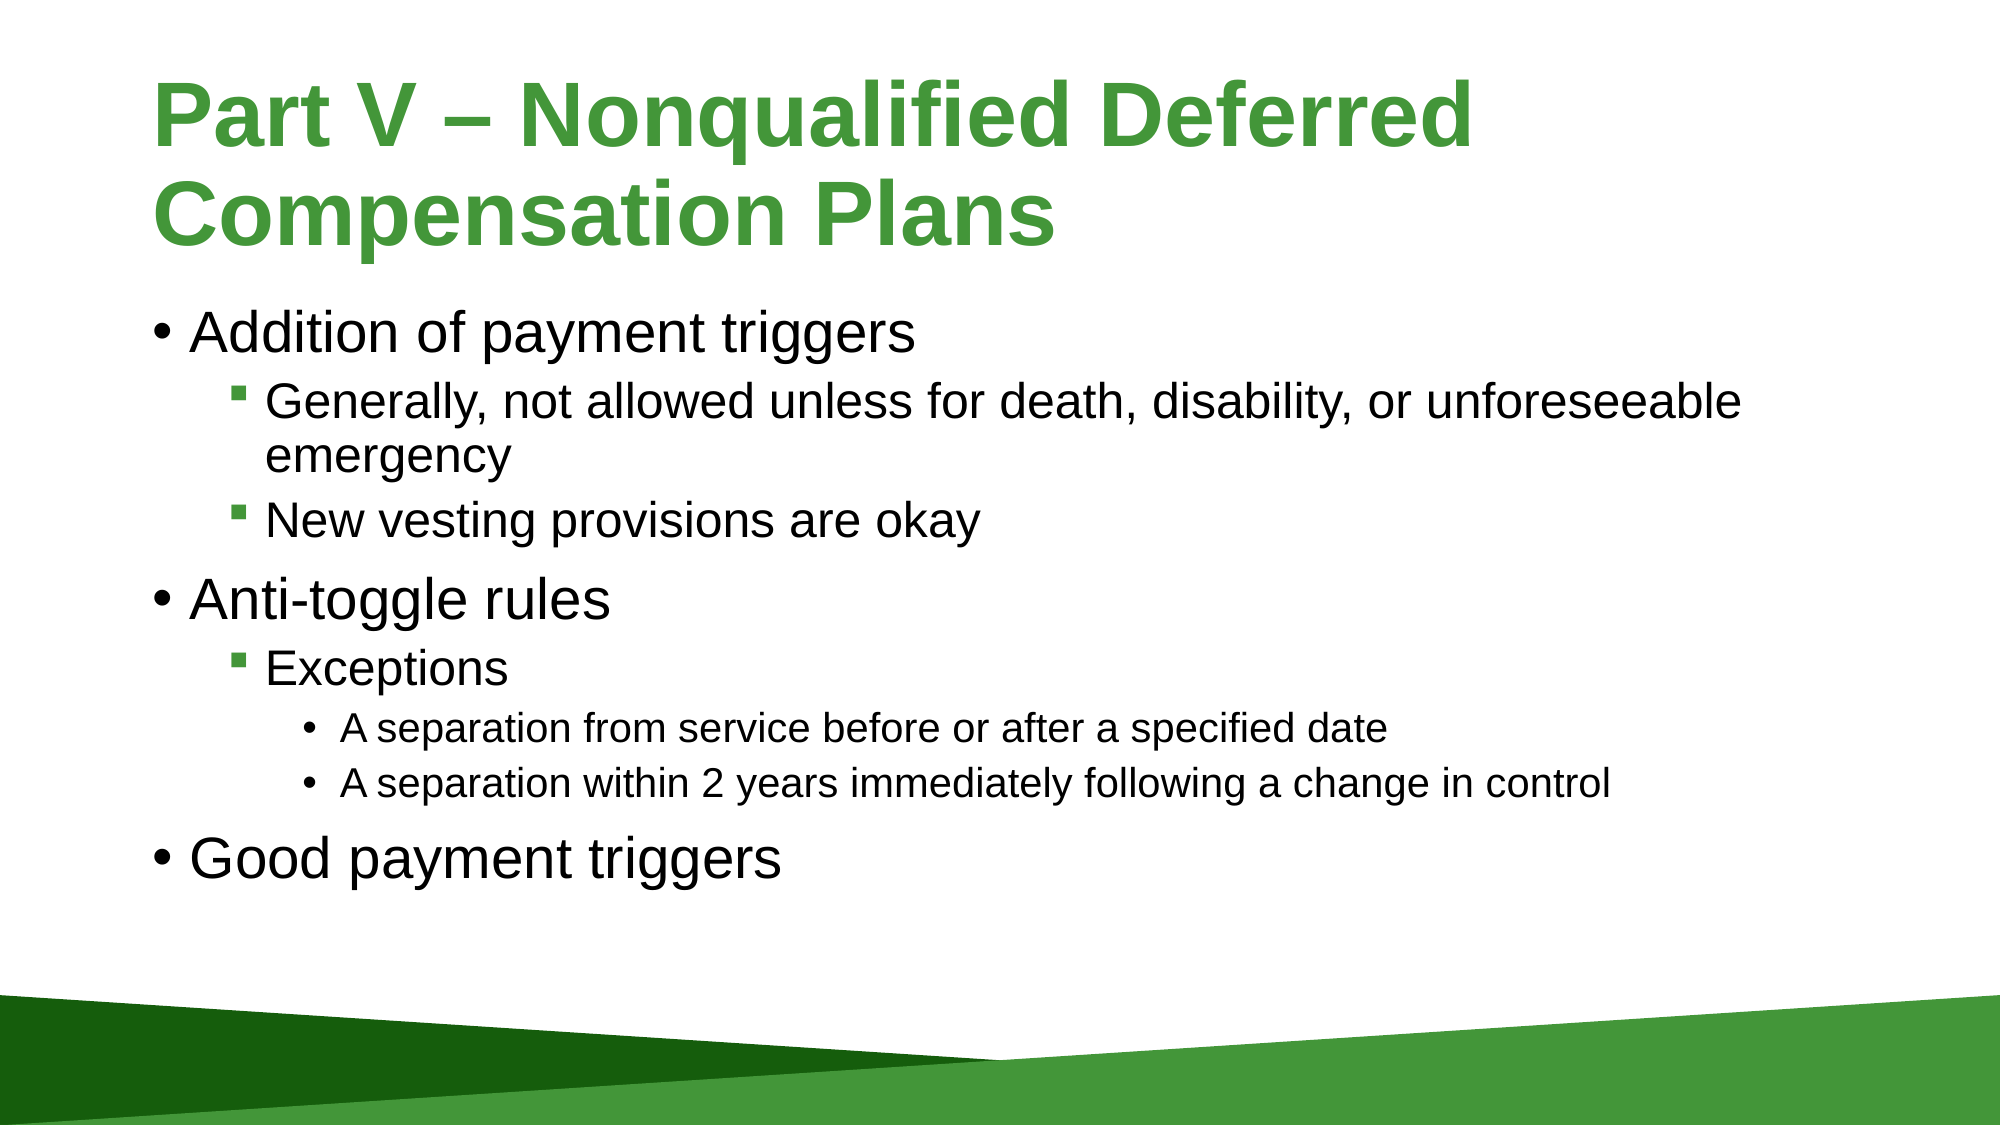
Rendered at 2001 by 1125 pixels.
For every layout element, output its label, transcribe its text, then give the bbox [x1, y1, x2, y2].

title Part V – Nonqualified Deferred Compensation Plans [137, 59, 1863, 278]
list Addition of payment triggers Generally, not allowed unless for death, disability, or unforeseeable emergency New vesting provisions are okay Anti-toggle rules Exceptions A separation from service before or after a specified date A separation within 2 years immediately following a change in control Good payment triggers [137, 295, 1863, 986]
